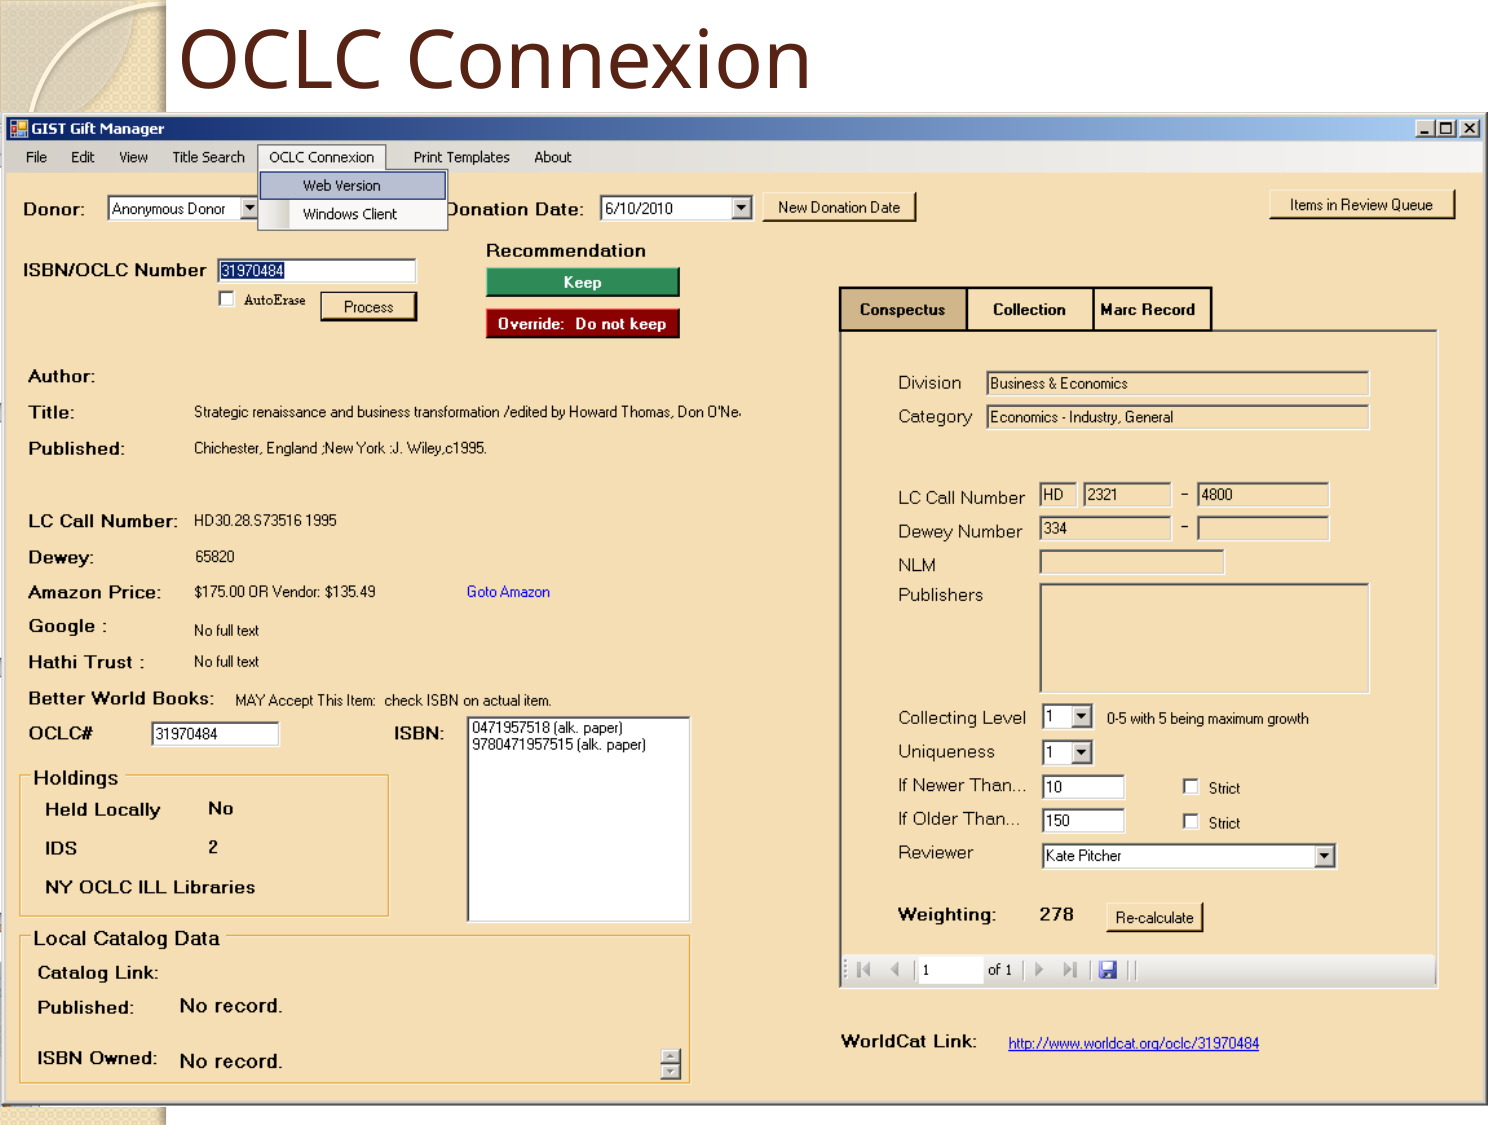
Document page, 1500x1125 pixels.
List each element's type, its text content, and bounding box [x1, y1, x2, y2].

picture [0, 112, 1488, 1107]
text_box OCLC Connexion [162, 0, 1388, 108]
